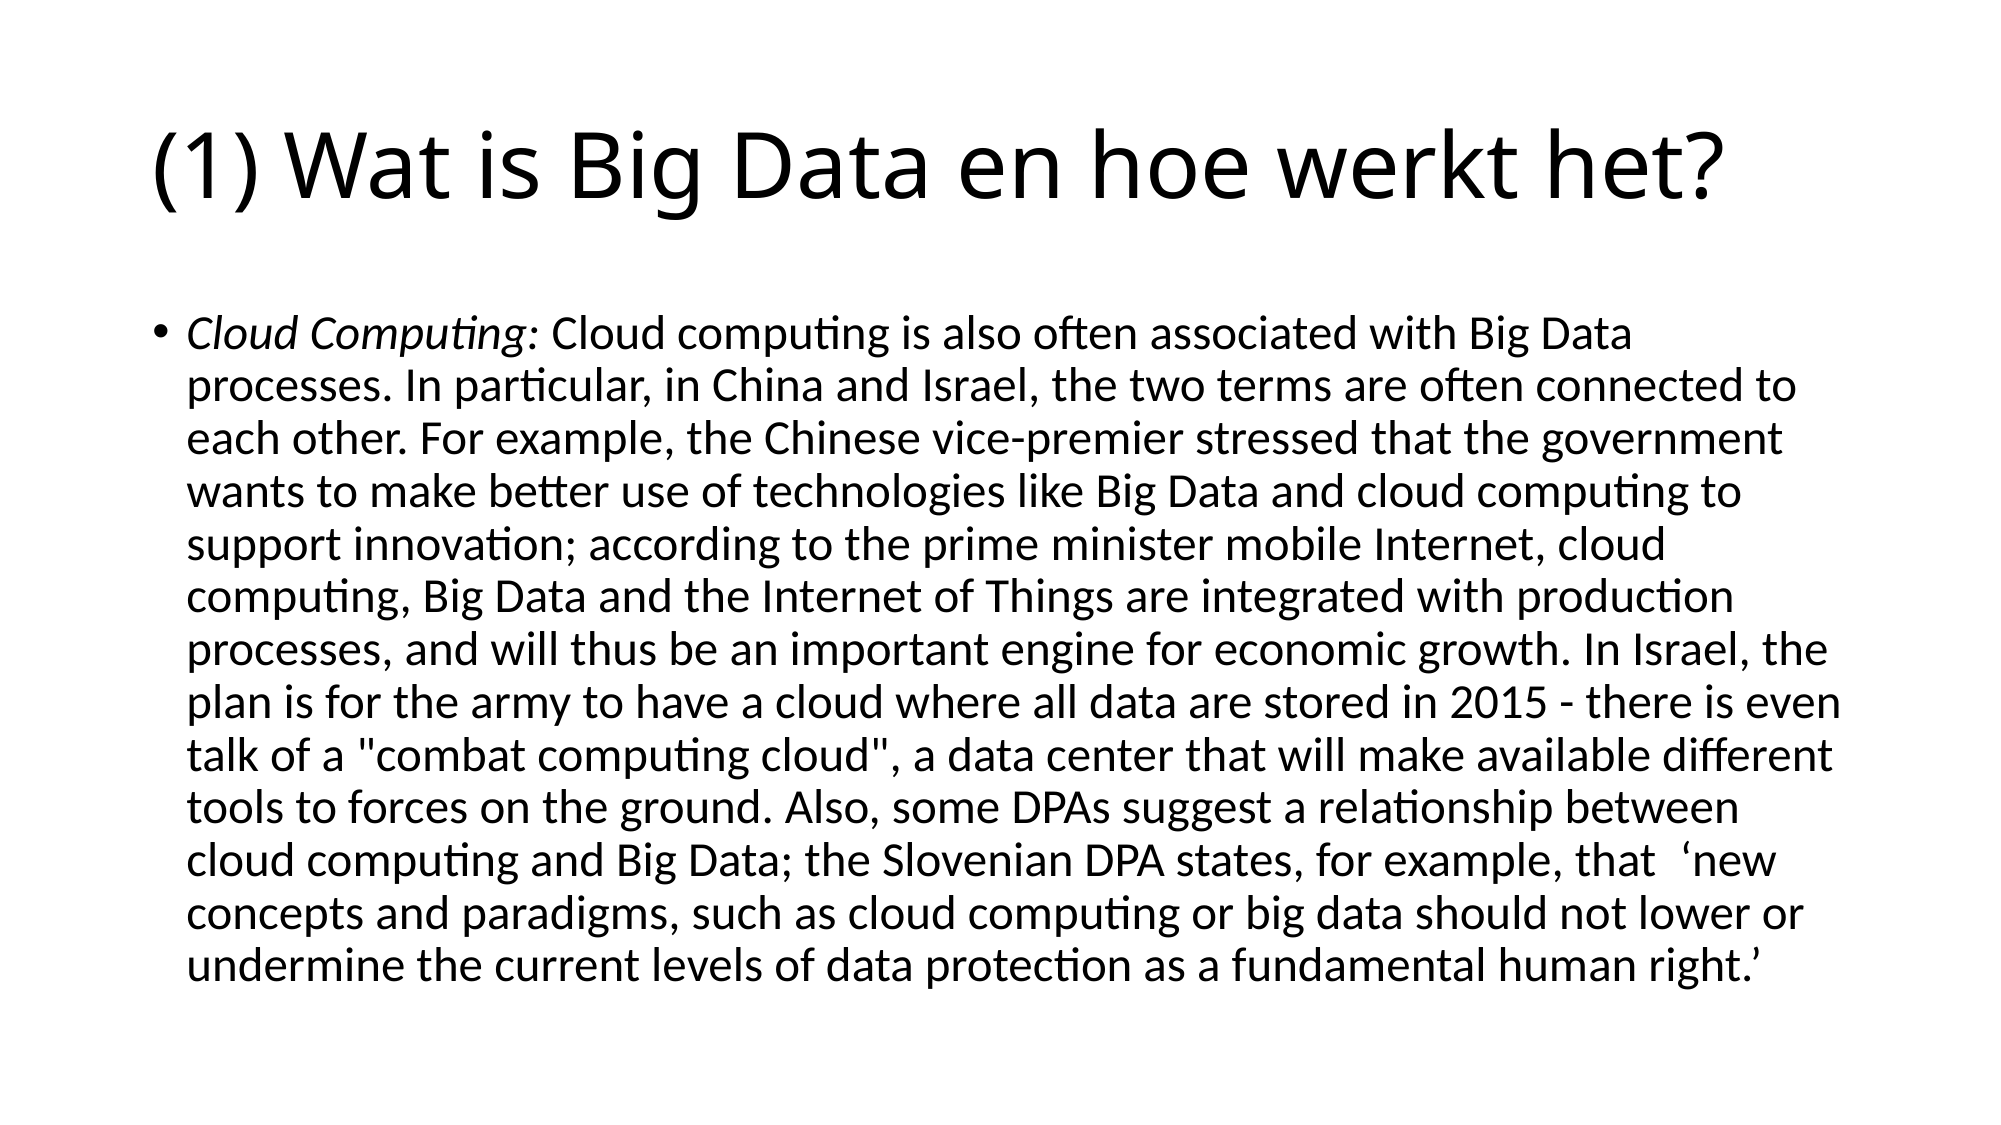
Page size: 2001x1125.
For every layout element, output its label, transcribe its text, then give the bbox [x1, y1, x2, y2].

list Cloud Computing: Cloud computing is also often associated with Big Data processes. In particular, in China and Israel, the two terms are often connected to each other. For example, the Chinese vice-premier stressed that the government wants to make better use of technologies like Big Data and cloud computing to support innovation; according to the prime minister mobile Internet, cloud computing, Big Data and the Internet of Things are integrated with production processes, and will thus be an important engine for economic growth. In Israel, the plan is for the army to have a cloud where all data are stored in 2015 - there is even talk of a "combat computing cloud", a data center that will make available different tools to forces on the ground. Also, some DPAs suggest a relationship between cloud computing and Big Data; the Slovenian DPA states, for example, that ‘new concepts and paradigms, such as cloud computing or big data should not lower or undermine the current levels of data protection as a fundamental human right.’ [137, 299, 1863, 1014]
title (1) Wat is Big Data en hoe werkt het? [137, 59, 1863, 278]
